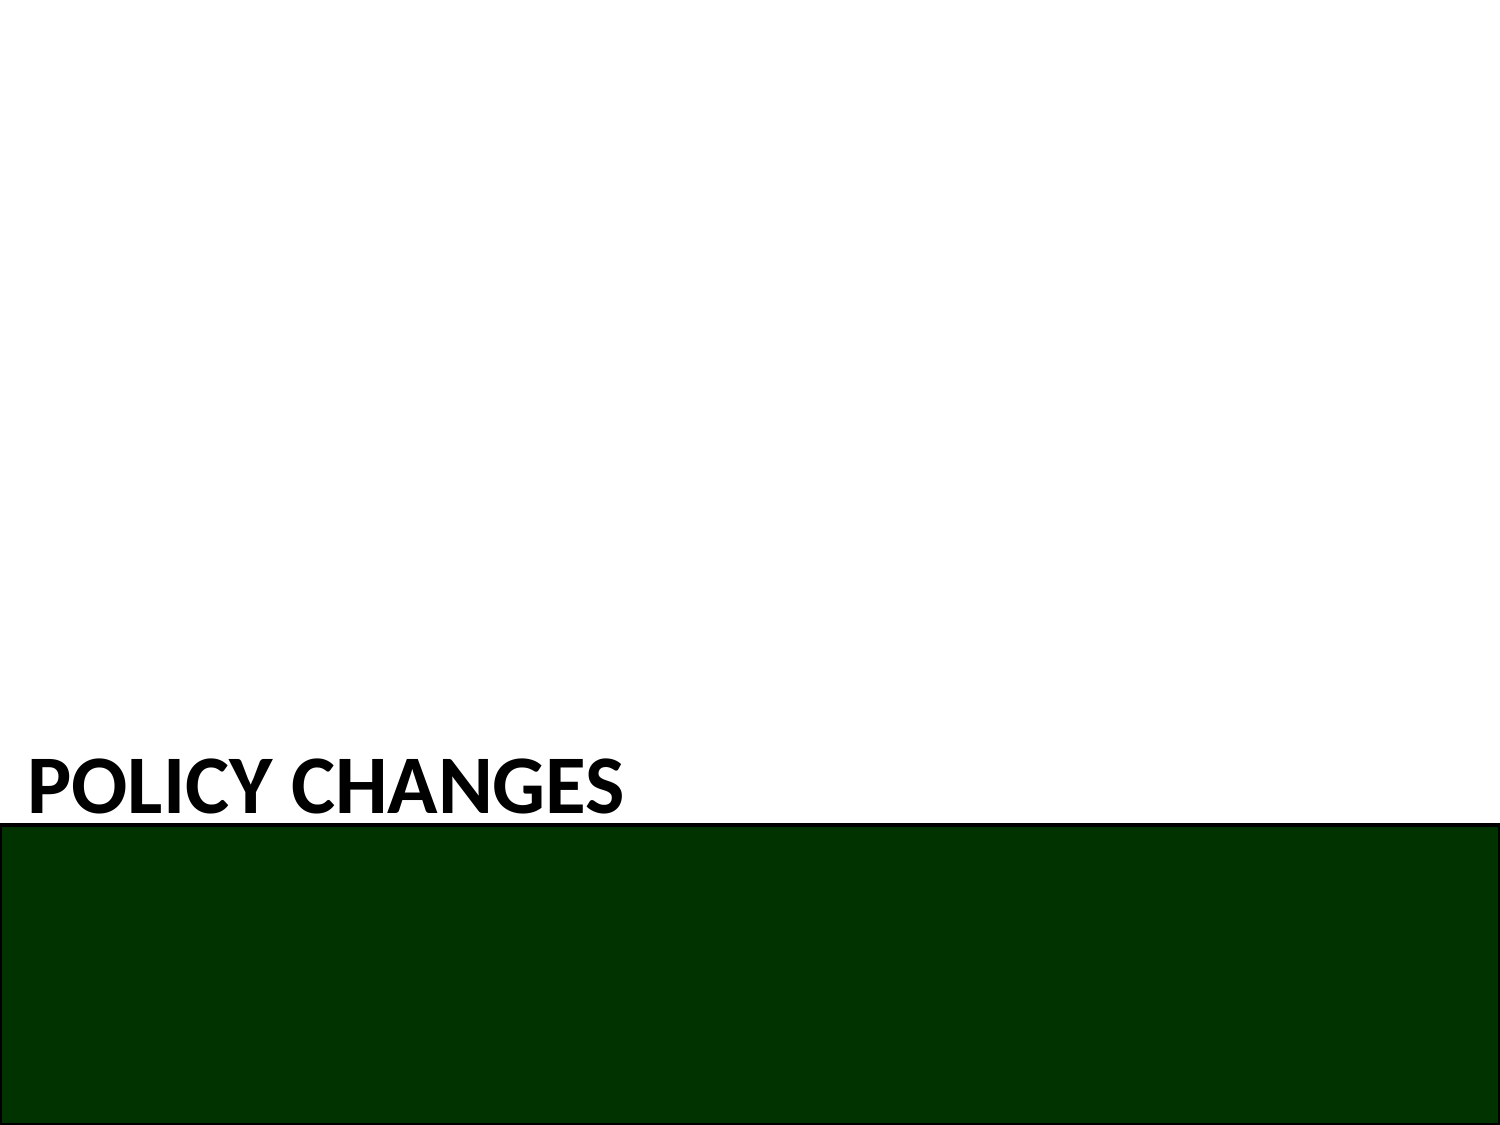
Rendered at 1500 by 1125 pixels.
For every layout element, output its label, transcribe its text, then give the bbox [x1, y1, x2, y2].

title Policy Changes [12, 722, 1288, 947]
